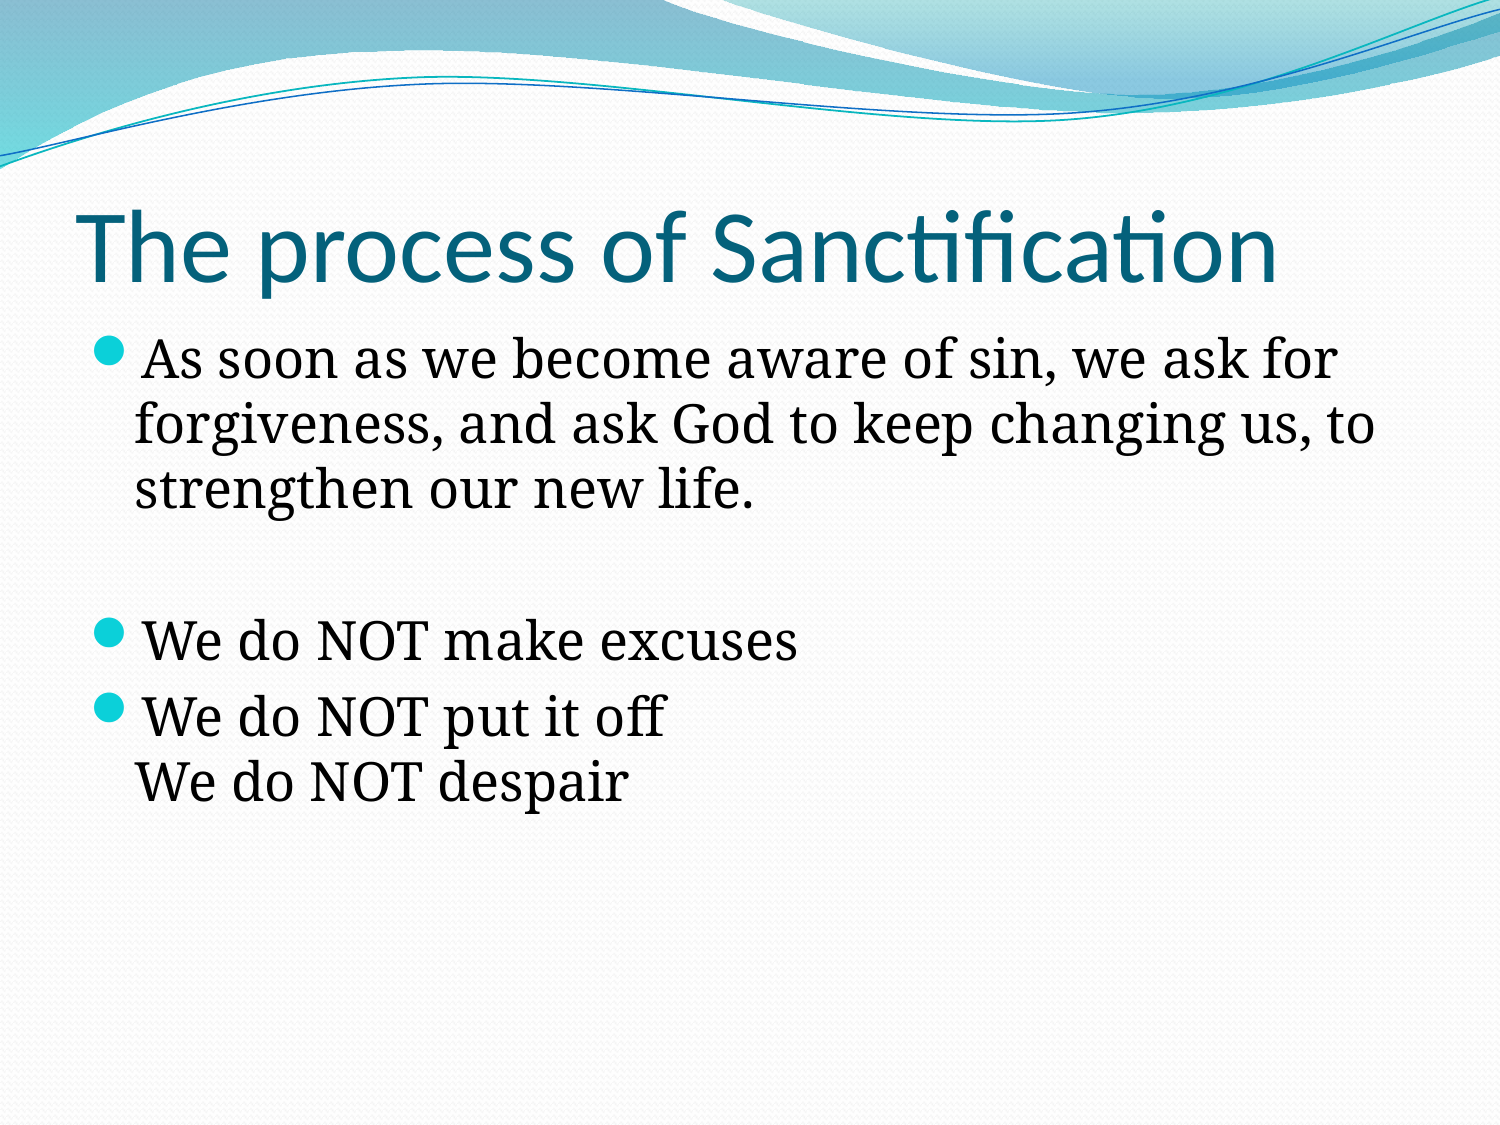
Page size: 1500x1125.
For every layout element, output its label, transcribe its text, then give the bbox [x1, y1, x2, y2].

title The process of Sanctification [75, 115, 1425, 303]
list As soon as we become aware of sin, we ask for forgiveness, and ask God to keep changing us, to strengthen our new life. We do NOT make excuses We do NOT put it off We do NOT despair [75, 317, 1425, 1038]
